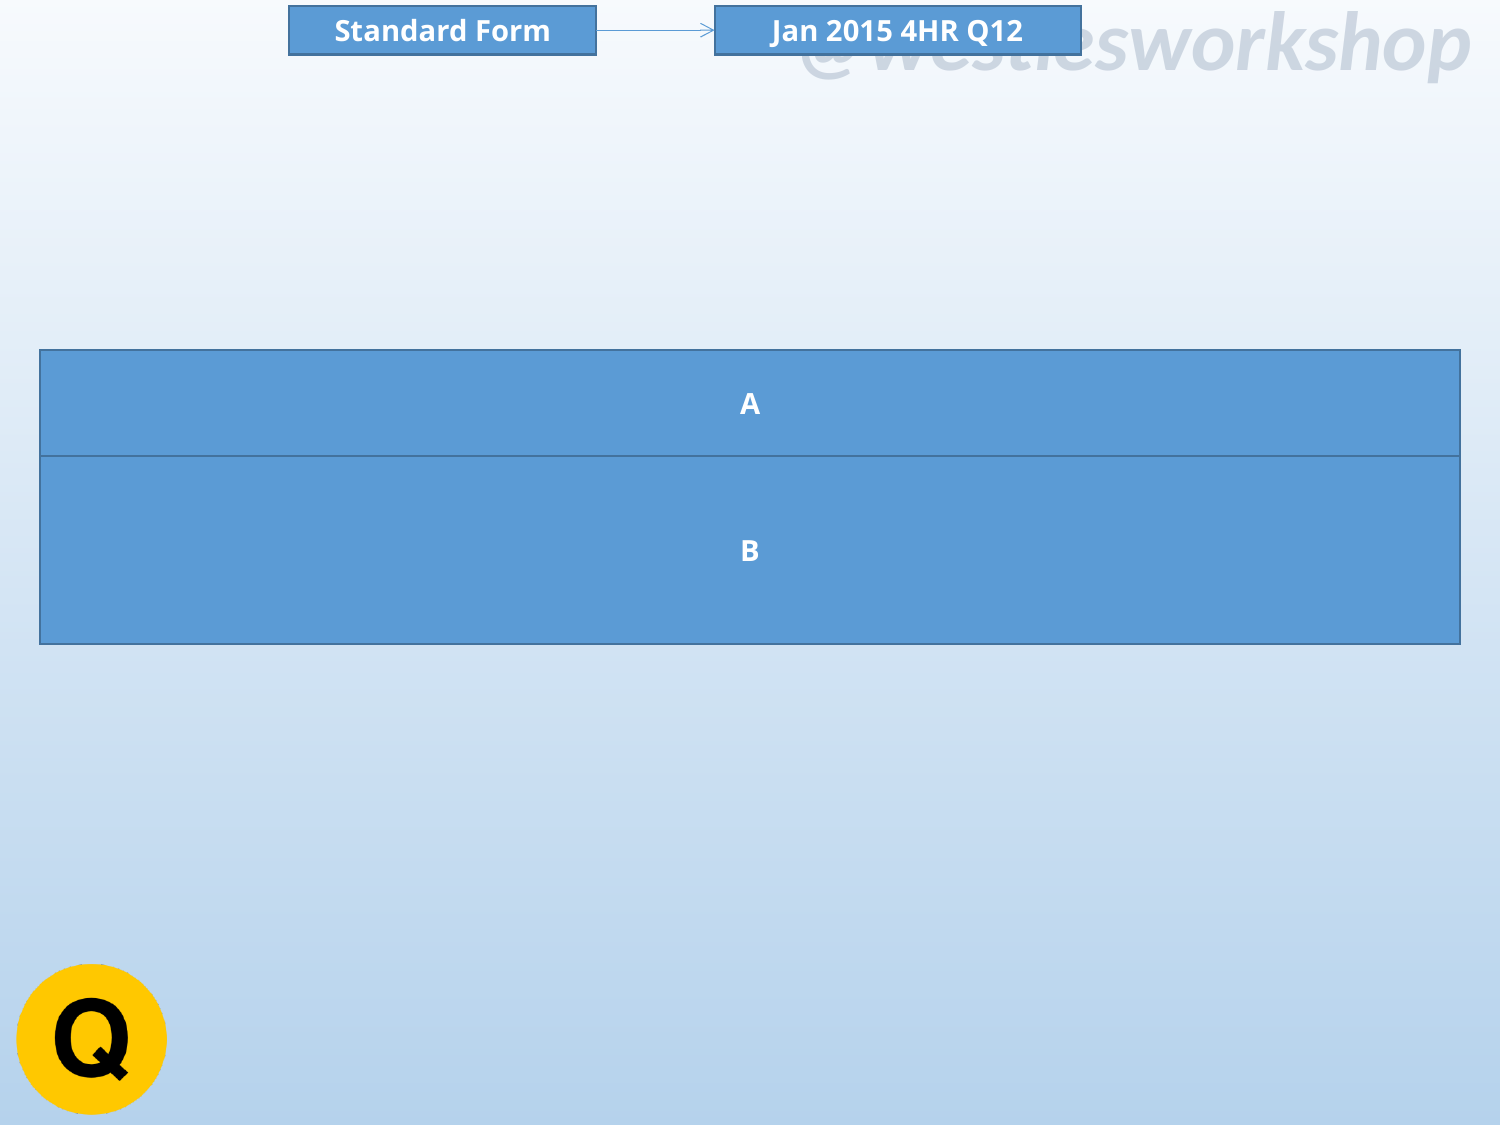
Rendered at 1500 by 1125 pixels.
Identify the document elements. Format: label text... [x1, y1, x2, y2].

picture [0, 940, 191, 1125]
text_box Standard Form [288, 5, 597, 56]
text_box Jan 2015 4HR Q12 [714, 5, 1082, 56]
picture [39, 349, 1461, 645]
